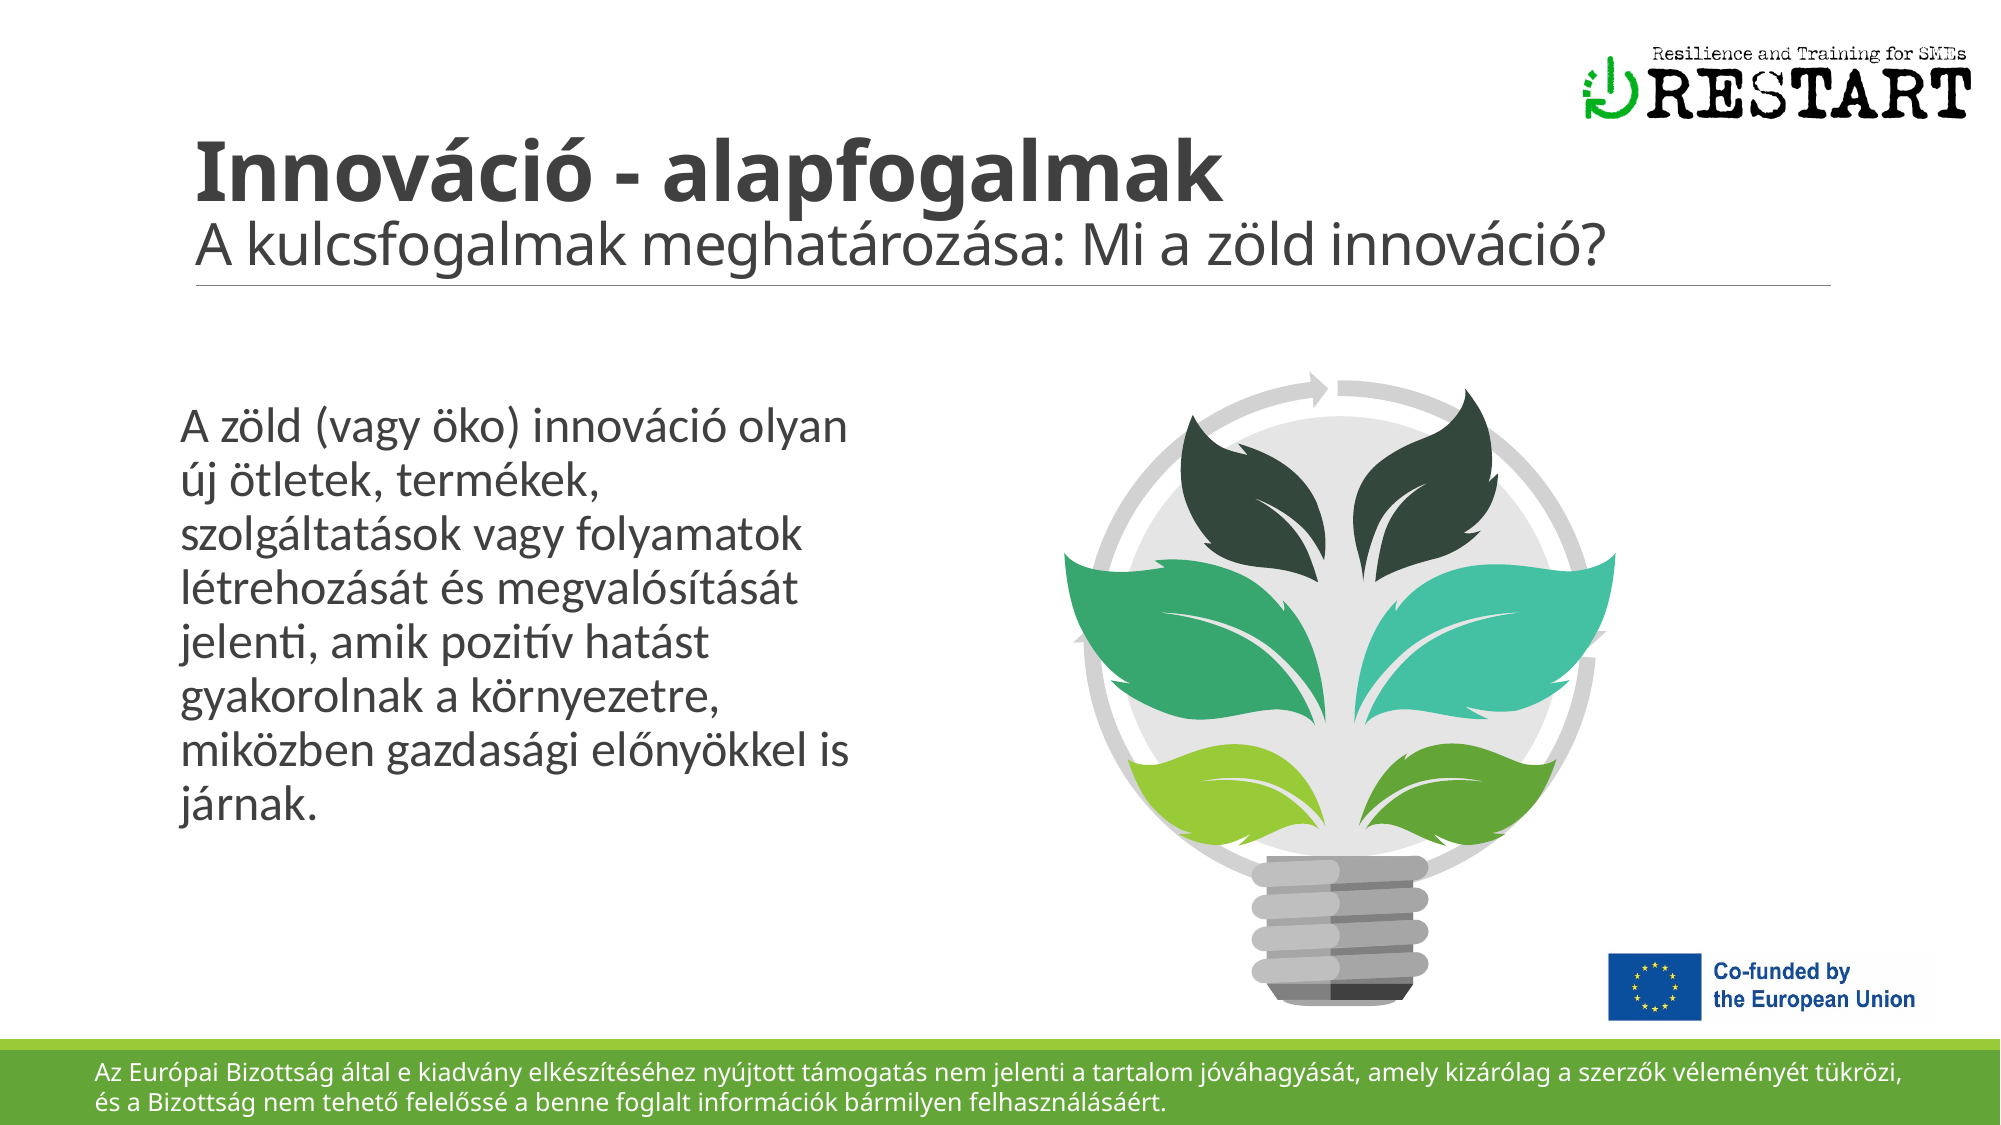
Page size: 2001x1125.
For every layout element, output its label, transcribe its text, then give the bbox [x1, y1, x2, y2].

text_box Az Európai Bizottság által e kiadvány elkészítéséhez nyújtott támogatás nem jelenti a tartalom jóváhagyását, amely kizárólag a szerzők véleményét tükrözi, és a Bizottság nem tehető felelőssé a benne foglalt információk bármilyen felhasználásáért. [79, 1049, 1925, 1124]
picture [1604, 949, 1938, 1026]
title Innováció - alapfogalmak A kulcsfogalmak meghatározása: Mi a zöld innováció? [180, 47, 1830, 285]
picture [1582, 46, 1971, 119]
list A zöld (vagy öko) innováció olyan új ötletek, termékek, szolgáltatások vagy folyamatok létrehozását és megvalósítását jelenti, amik pozitív hatást gyakorolnak a környezetre, miközben gazdasági előnyökkel is járnak. [180, 302, 869, 963]
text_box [1063, 370, 1617, 1007]
